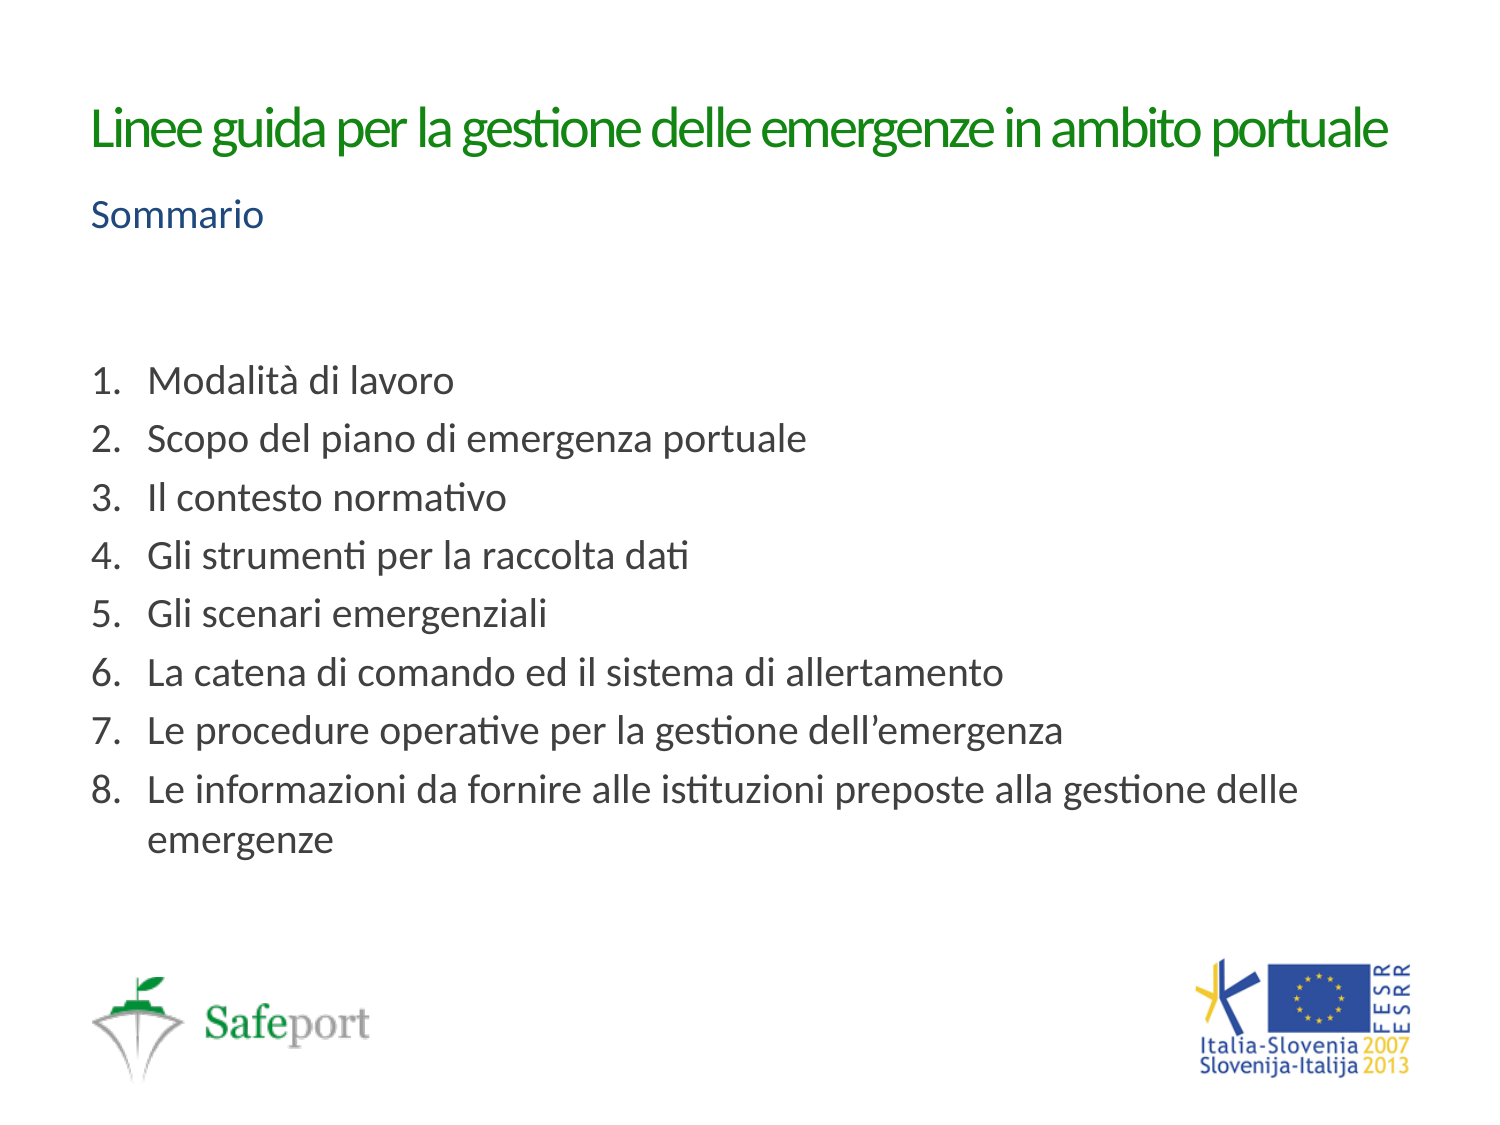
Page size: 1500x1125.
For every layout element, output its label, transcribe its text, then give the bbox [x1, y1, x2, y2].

text_box Modalità di lavoro Scopo del piano di emergenza portuale Il contesto normativo Gli strumenti per la raccolta dati Gli scenari emergenziali La catena di comando ed il sistema di allertamento Le procedure operative per la gestione dell’emergenza Le informazioni da fornire alle istituzioni preposte alla gestione delle emergenze [75, 255, 1418, 955]
text_box Linee guida per la gestione delle emergenze in ambito portuale Sommario [75, 70, 1418, 255]
picture [91, 977, 370, 1084]
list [1187, 954, 1418, 1084]
